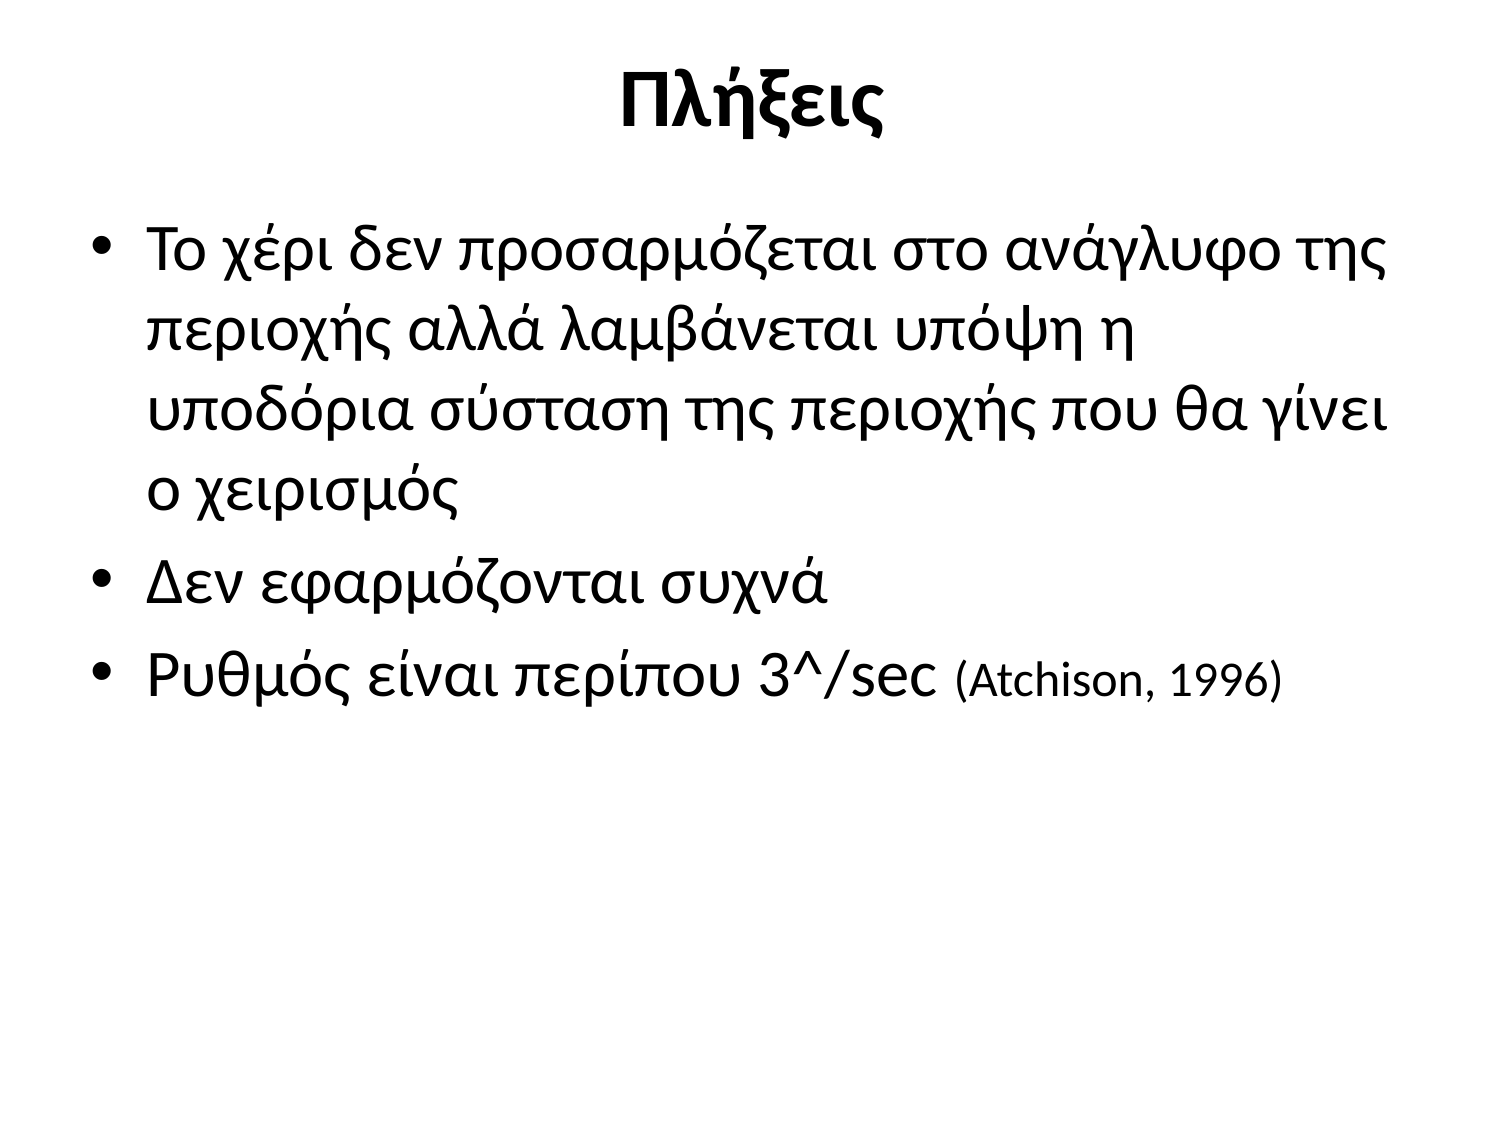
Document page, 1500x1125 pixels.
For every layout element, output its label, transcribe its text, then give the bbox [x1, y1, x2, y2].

list Το χέρι δεν προσαρμόζεται στο ανάγλυφο της περιοχής αλλά λαμβάνεται υπόψη η υποδόρια σύσταση της περιοχής που θα γίνει ο χειρισμός Δεν εφαρμόζονται συχνά Ρυθμός είναι περίπου 3^/sec (Atchison, 1996) [75, 196, 1425, 1024]
title Πλήξεις [76, 19, 1427, 169]
